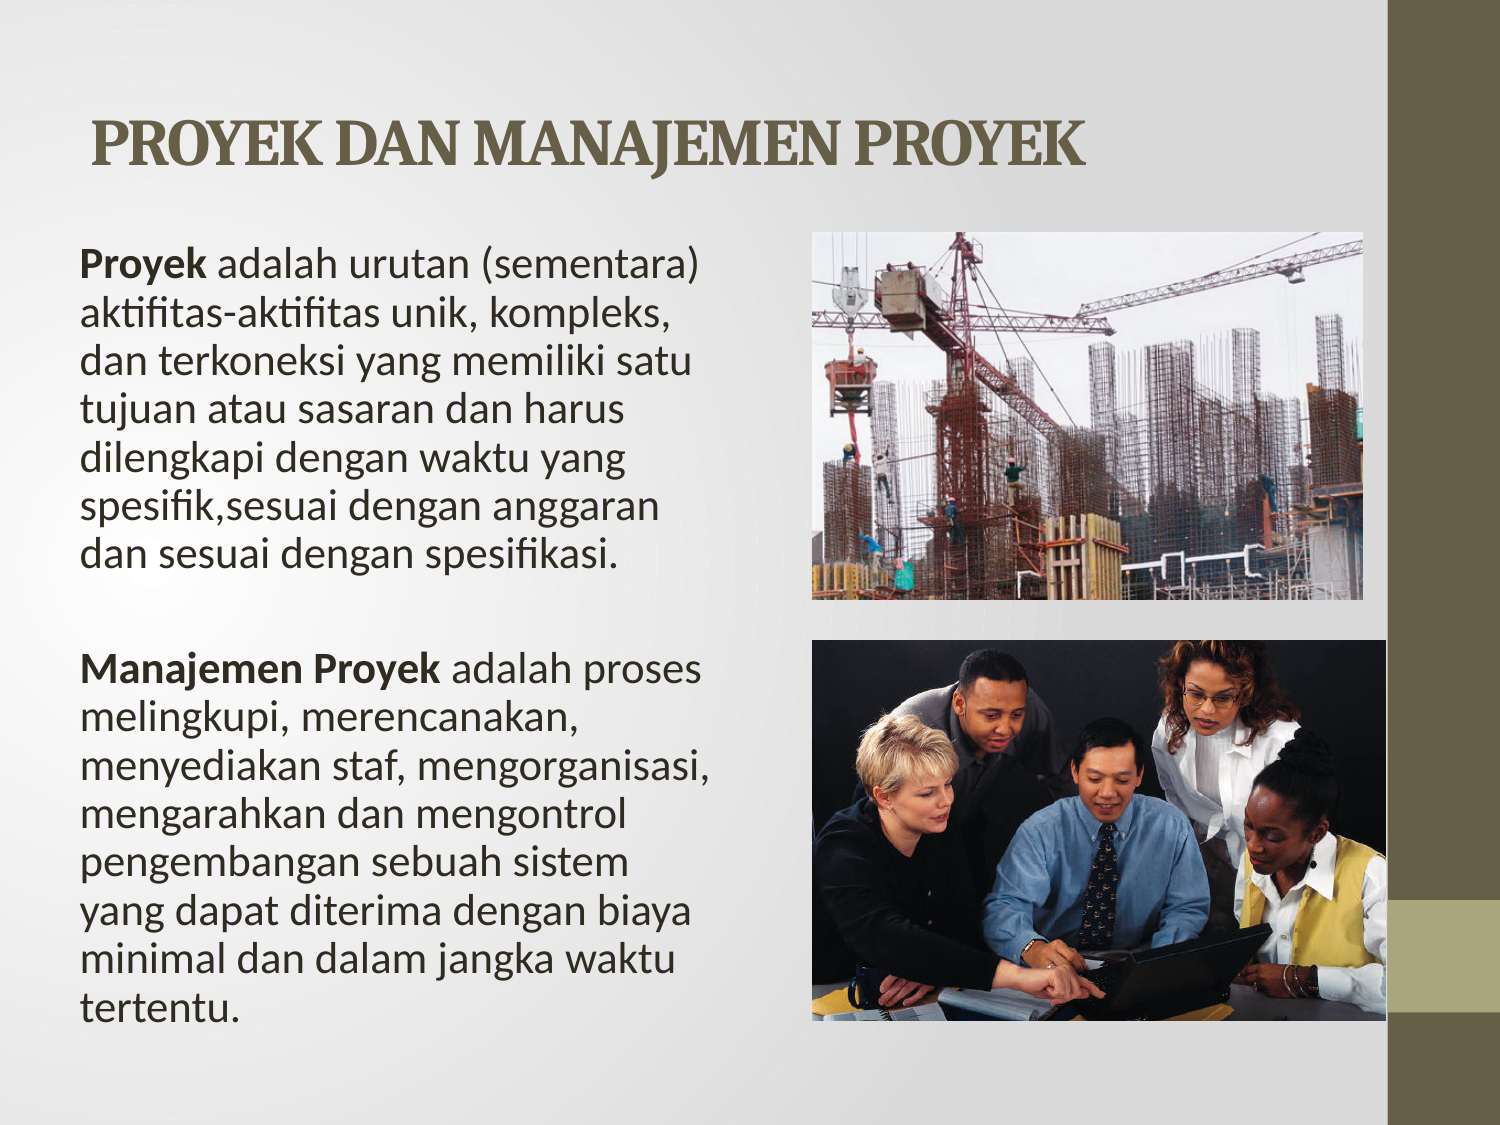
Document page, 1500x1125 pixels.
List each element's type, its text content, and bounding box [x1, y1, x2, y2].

title PROYEK DAN MANAJEMEN PROYEK [75, 45, 1325, 233]
picture [811, 639, 1386, 1022]
picture [811, 231, 1364, 600]
text_box Proyek adalah urutan (sementara) aktifitas-aktifitas unik, kompleks, dan terkoneksi yang memiliki satu tujuan atau sasaran dan harus dilengkapi dengan waktu yang spesifik,sesuai dengan anggaran dan sesuai dengan spesifikasi. Manajemen Proyek adalah proses melingkupi, merencanakan, menyediakan staf, mengorganisasi, mengarahkan dan mengontrol pengembangan sebuah sistem yang dapat diterima dengan biaya minimal dan dalam jangka waktu tertentu. [0, 232, 734, 1044]
